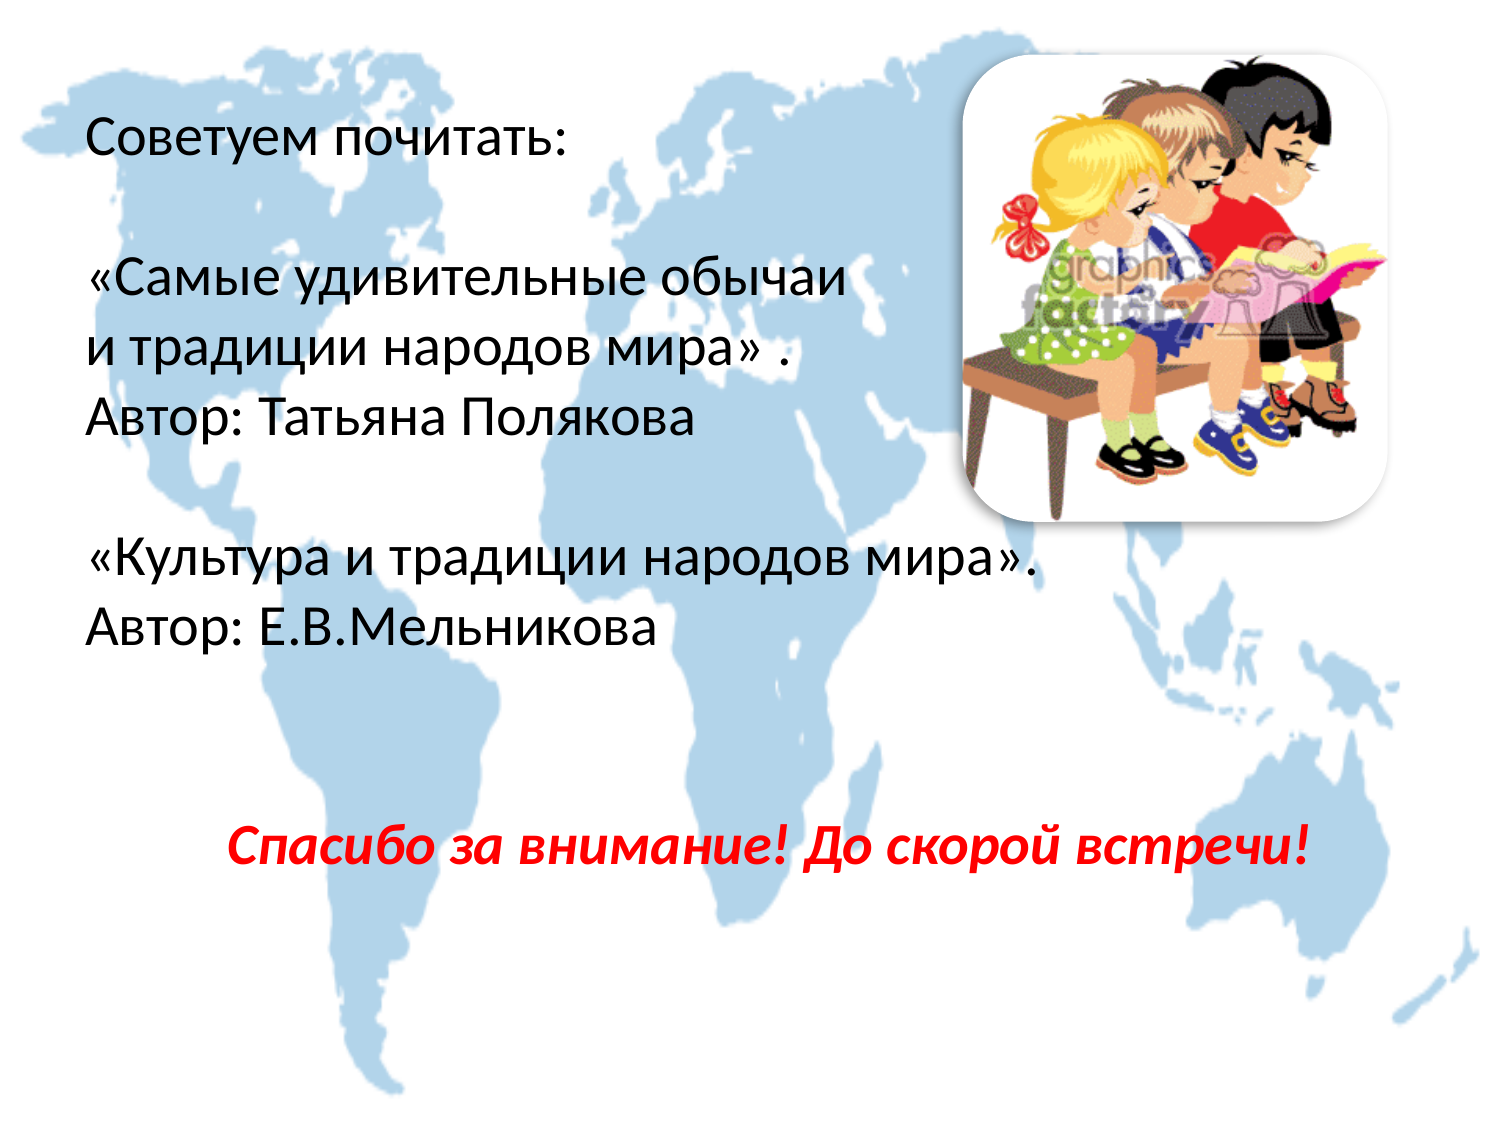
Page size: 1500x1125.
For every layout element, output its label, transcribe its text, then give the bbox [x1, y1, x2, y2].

text_box Советуем почитать: «Самые удивительные обычаи и традиции народов мира» . Автор: Татьяна Полякова «Культура и традиции народов мира». Автор: Е.В.Мельникова [70, 89, 1055, 665]
picture [962, 54, 1388, 522]
text_box Спасибо за внимание! До скорой встречи! [212, 798, 1328, 884]
